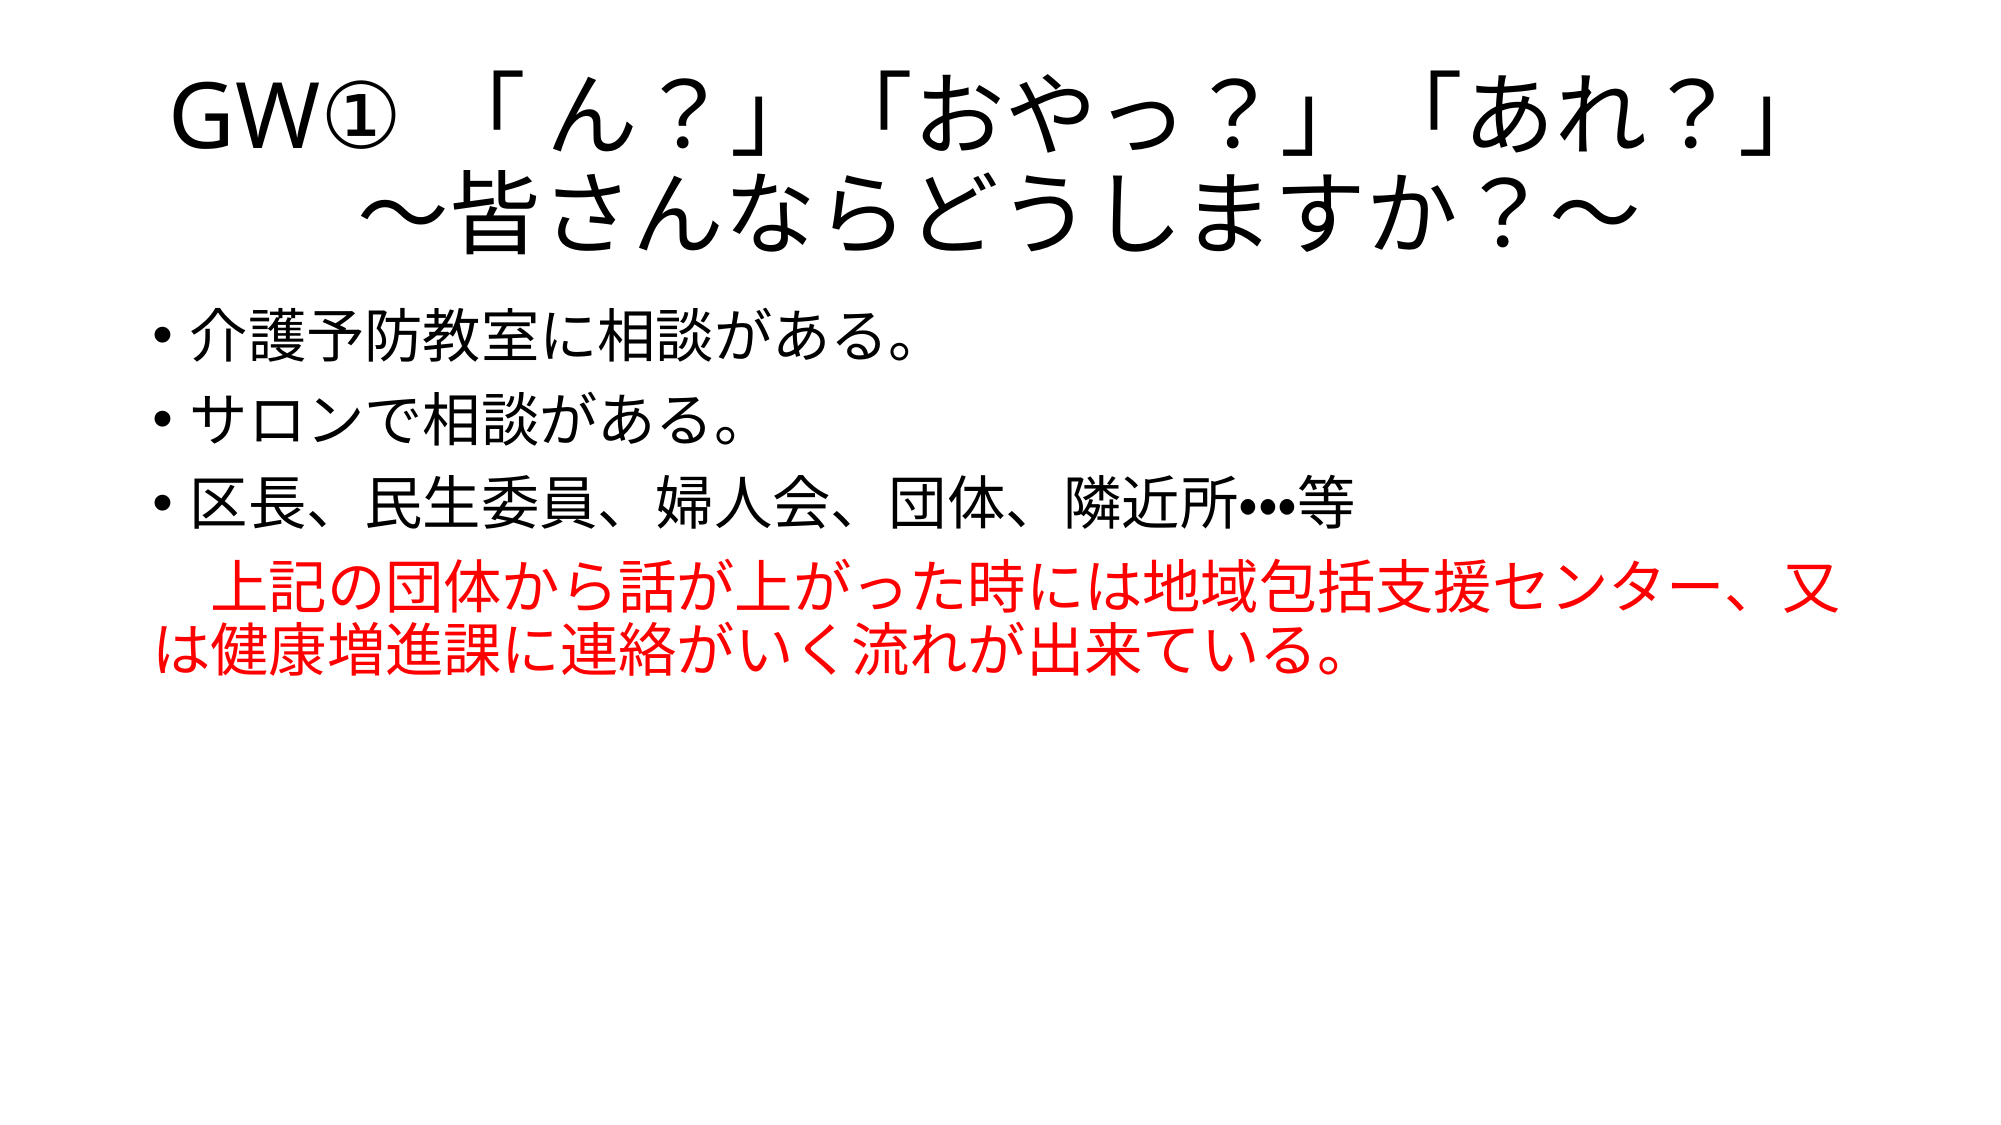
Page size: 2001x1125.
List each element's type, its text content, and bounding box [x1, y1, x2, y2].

list 介護予防教室に相談がある。 サロンで相談がある。 区長、民生委員、婦人会、団体、隣近所・・・等 上記の団体から話が上がった時には地域包括支援センター、又は健康増進課に連絡がいく流れが出来ている。 [137, 299, 1863, 1014]
title GW①「 ん？」「おやっ？」「あれ？」 ～皆さんならどうしますか？～ [137, 59, 1863, 278]
